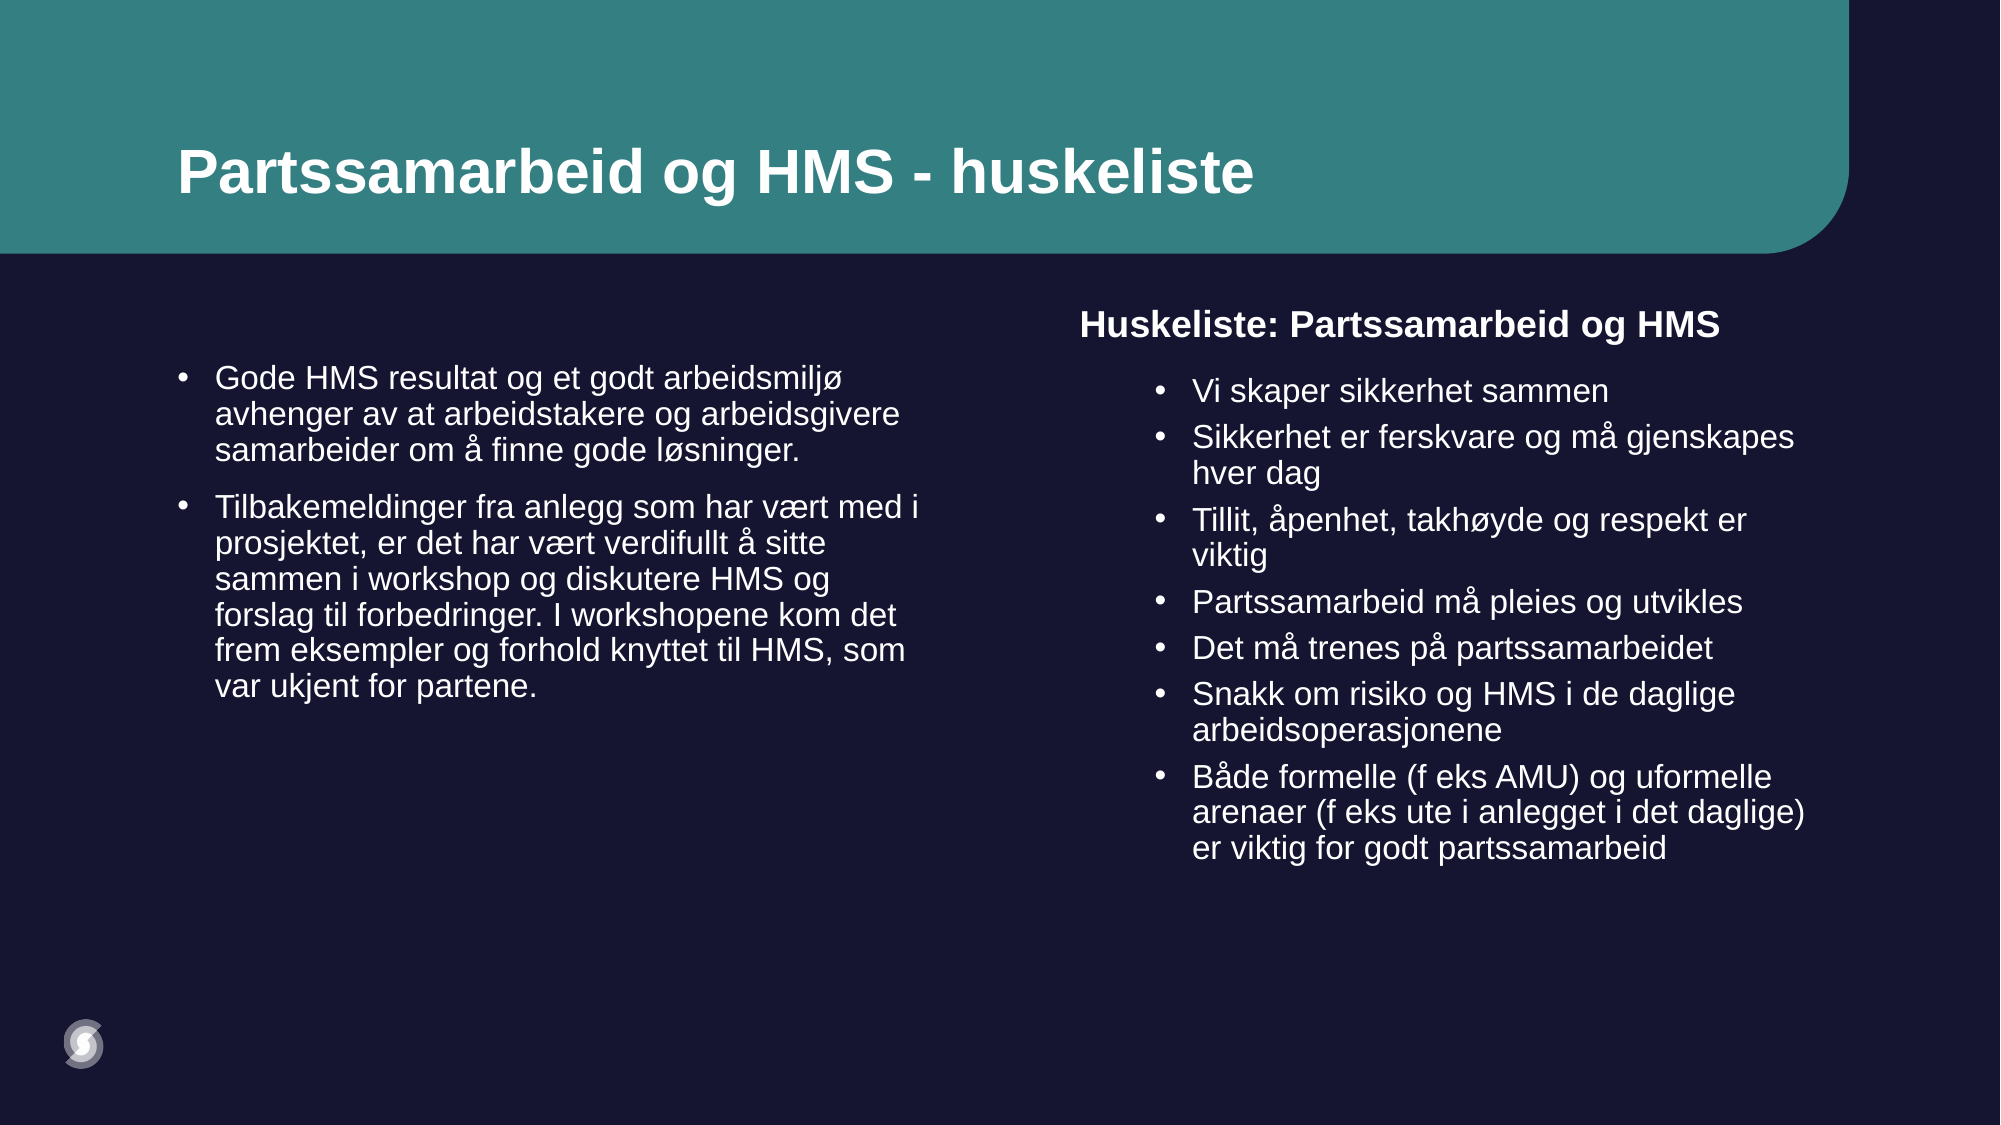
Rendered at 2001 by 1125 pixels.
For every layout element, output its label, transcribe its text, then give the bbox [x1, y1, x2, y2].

title Partssamarbeid og HMS - huskeliste [162, 63, 1793, 215]
list Vi skaper sikkerhet sammen Sikkerhet er ferskvare og må gjenskapes hver dag Tillit, åpenhet, takhøyde og respekt er viktig Partssamarbeid må pleies og utvikles Det må trenes på partssamarbeidet Snakk om risiko og HMS i de daglige arbeidsoperasjonene Både formelle (f eks AMU) og uformelle arenaer (f eks ute i anlegget i det daglige) er viktig for godt partssamarbeid [1064, 366, 1842, 929]
picture [63, 1019, 111, 1069]
list Huskeliste: Partssamarbeid og HMS [1064, 297, 1842, 354]
list Gode HMS resultat og et godt arbeidsmiljø avhenger av at arbeidstakere og arbeidsgivere samarbeider om å finne gode løsninger. Tilbakemeldinger fra anlegg som har vært med i prosjektet, er det har vært verdifullt å sitte sammen i workshop og diskutere HMS og forslag til forbedringer. I workshopene kom det frem eksempler og forhold knyttet til HMS, som var ukjent for partene. [162, 353, 940, 916]
